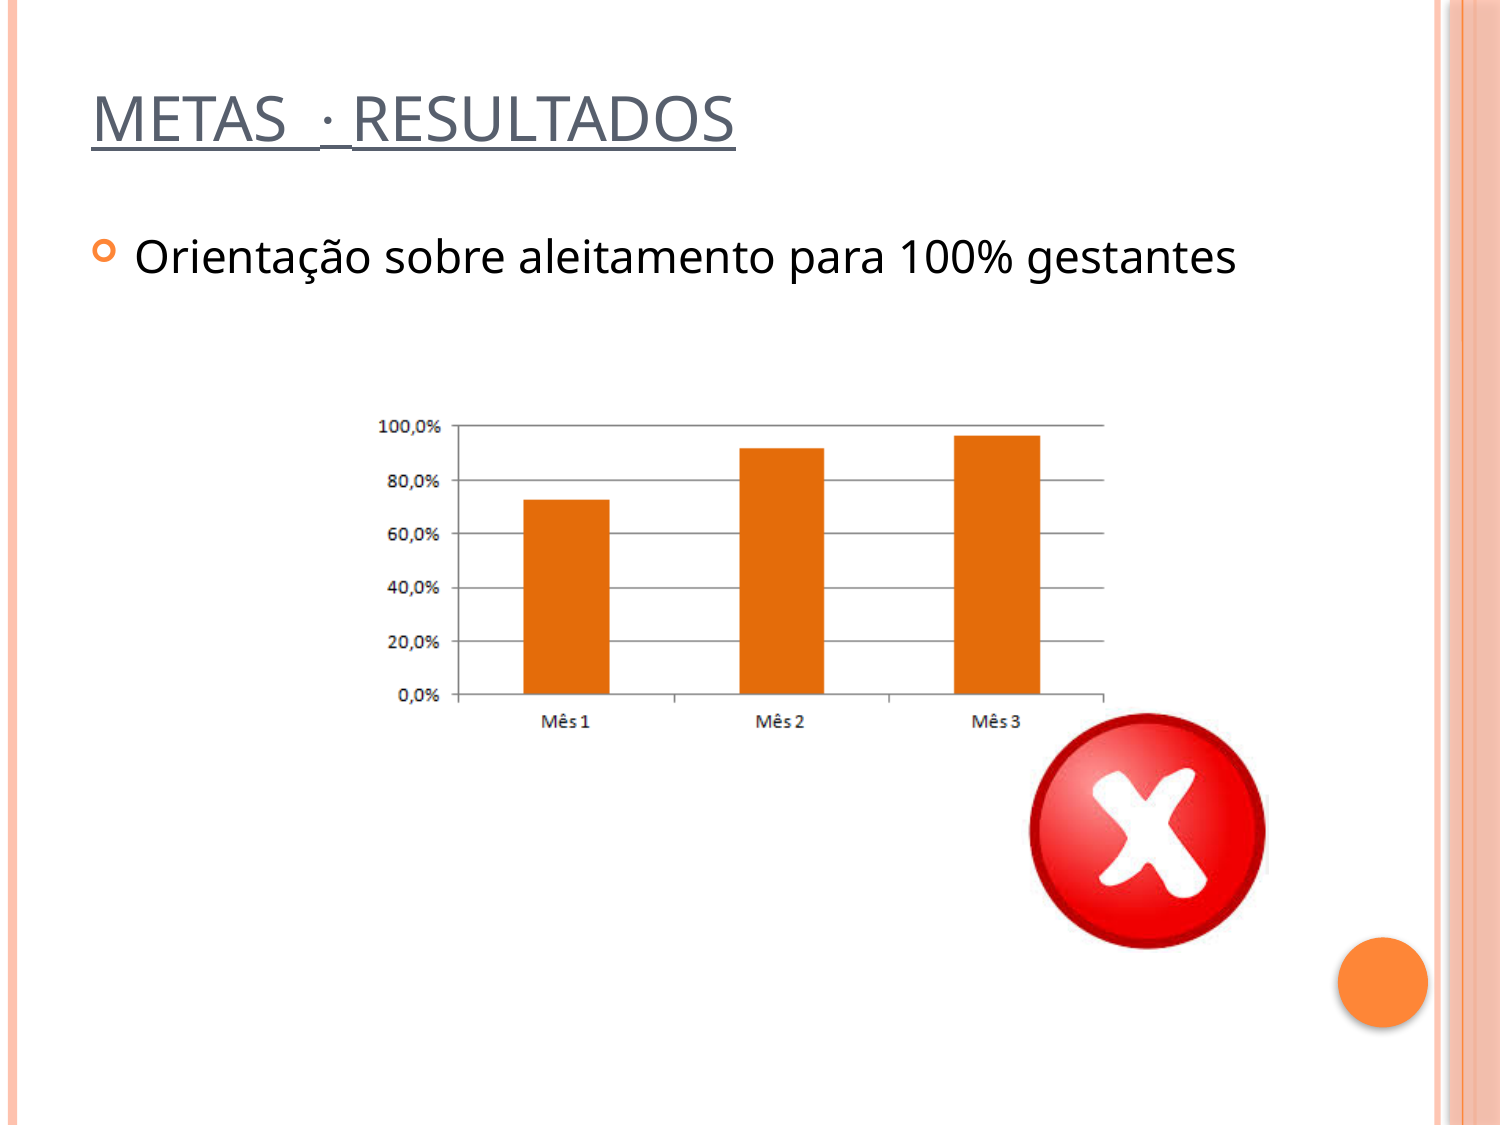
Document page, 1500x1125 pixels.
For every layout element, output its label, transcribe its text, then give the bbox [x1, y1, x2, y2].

list Orientação sobre aleitamento para 100% gestantes [75, 219, 1300, 1062]
title Metas ∙ Resultados [76, 30, 1302, 162]
picture [375, 385, 1270, 954]
